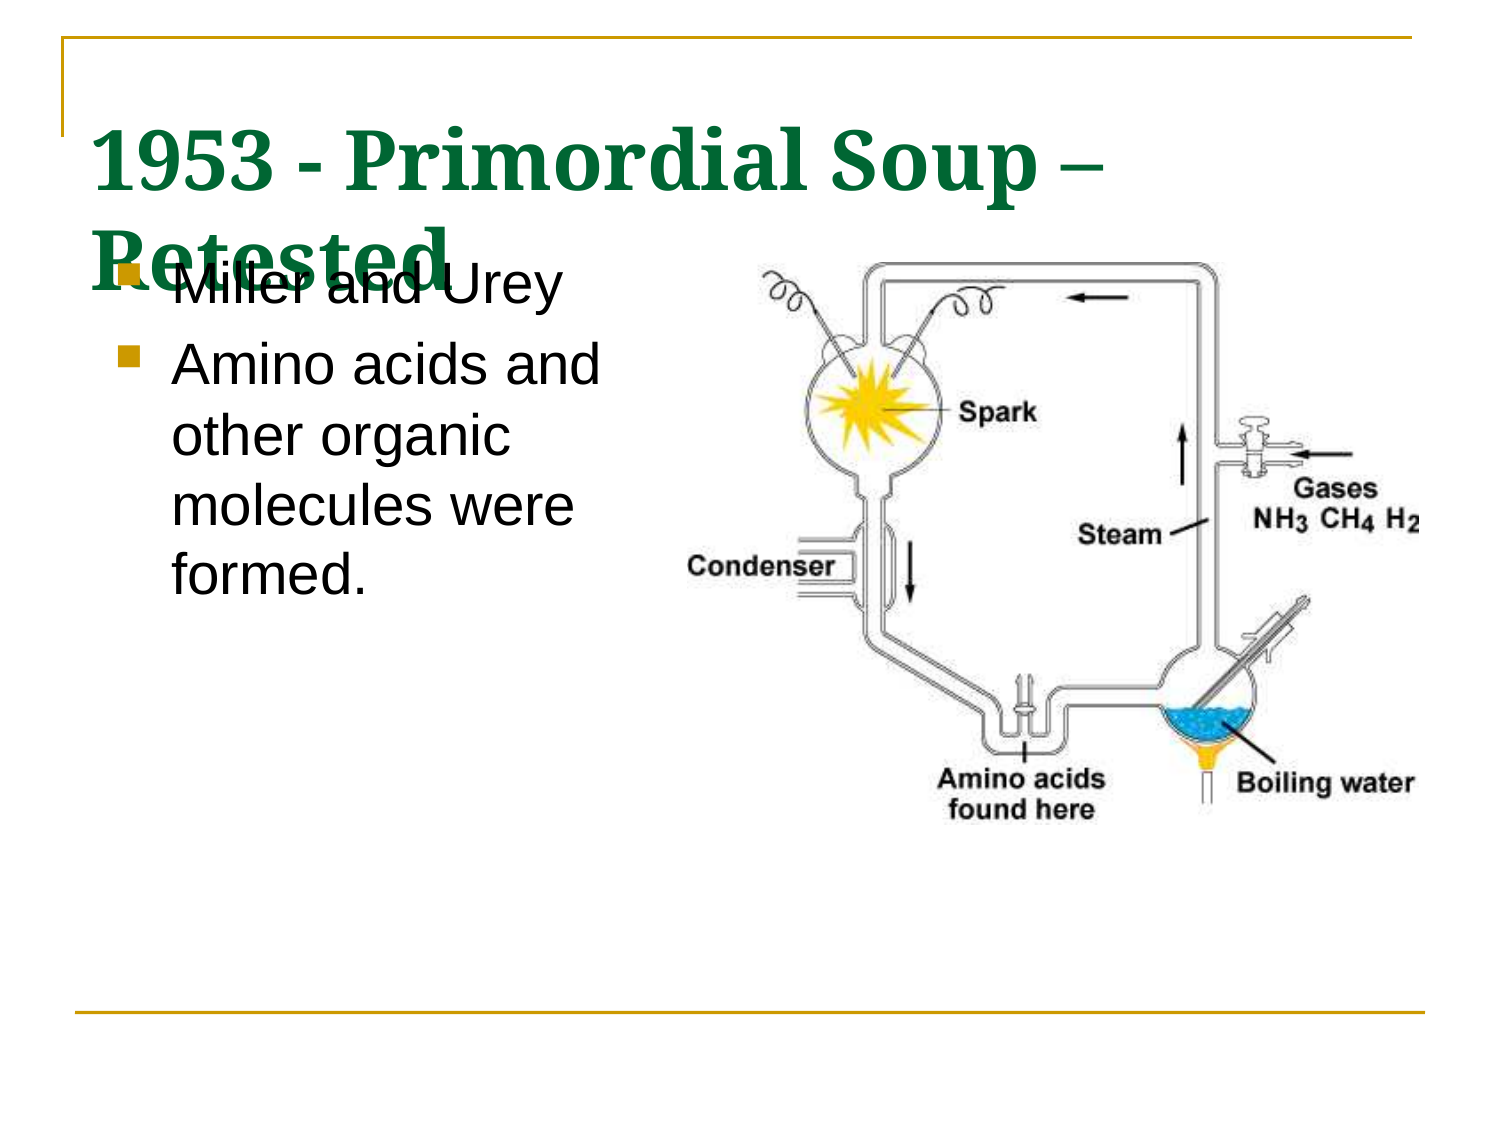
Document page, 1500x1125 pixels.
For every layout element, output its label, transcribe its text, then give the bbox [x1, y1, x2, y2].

list Miller and Urey Amino acids and other organic molecules were formed. [99, 237, 701, 981]
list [687, 262, 1419, 826]
title 1953 - Primordial Soup – Retested [74, 99, 1426, 288]
